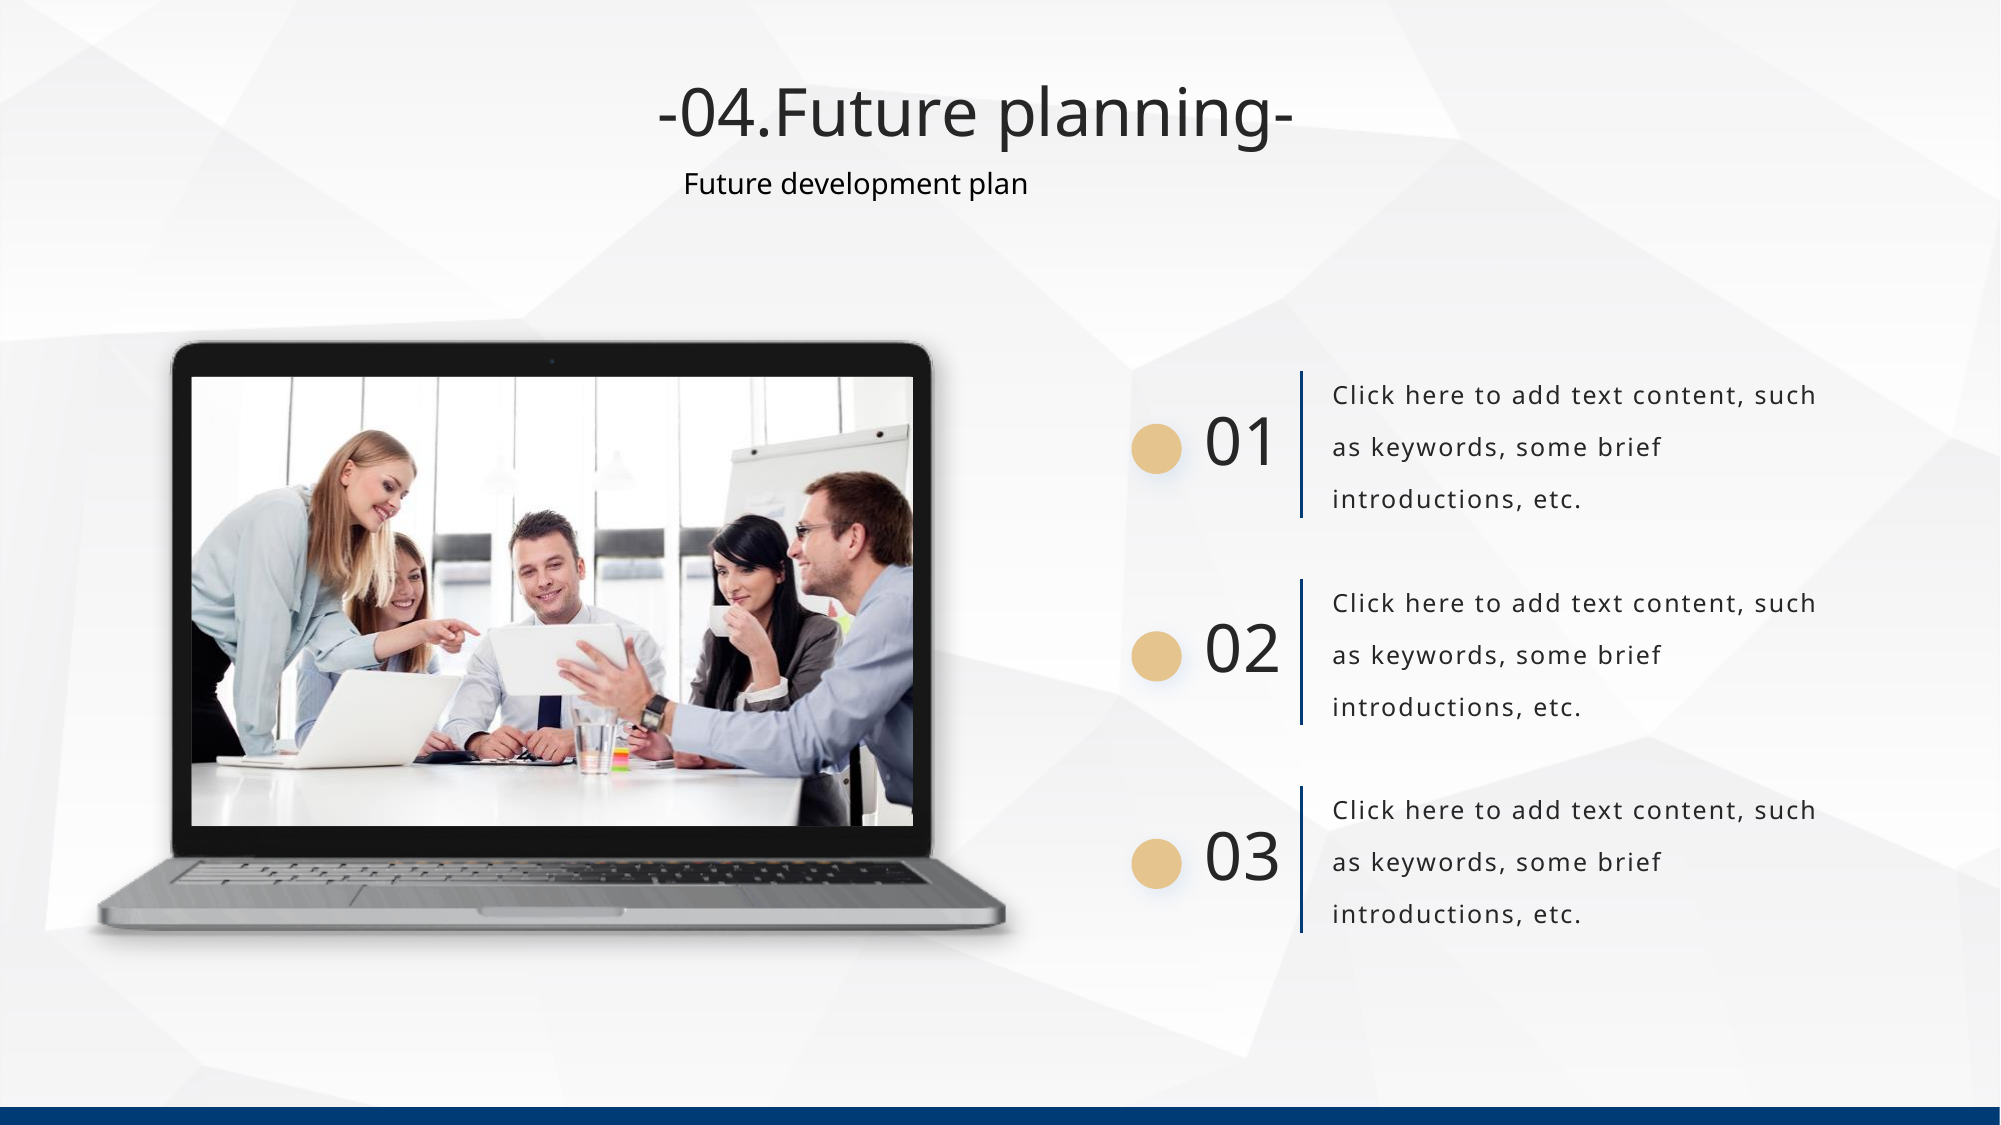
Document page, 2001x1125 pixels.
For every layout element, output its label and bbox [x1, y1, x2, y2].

text_box [79, 312, 1020, 961]
picture [0, 0, 2000, 1125]
